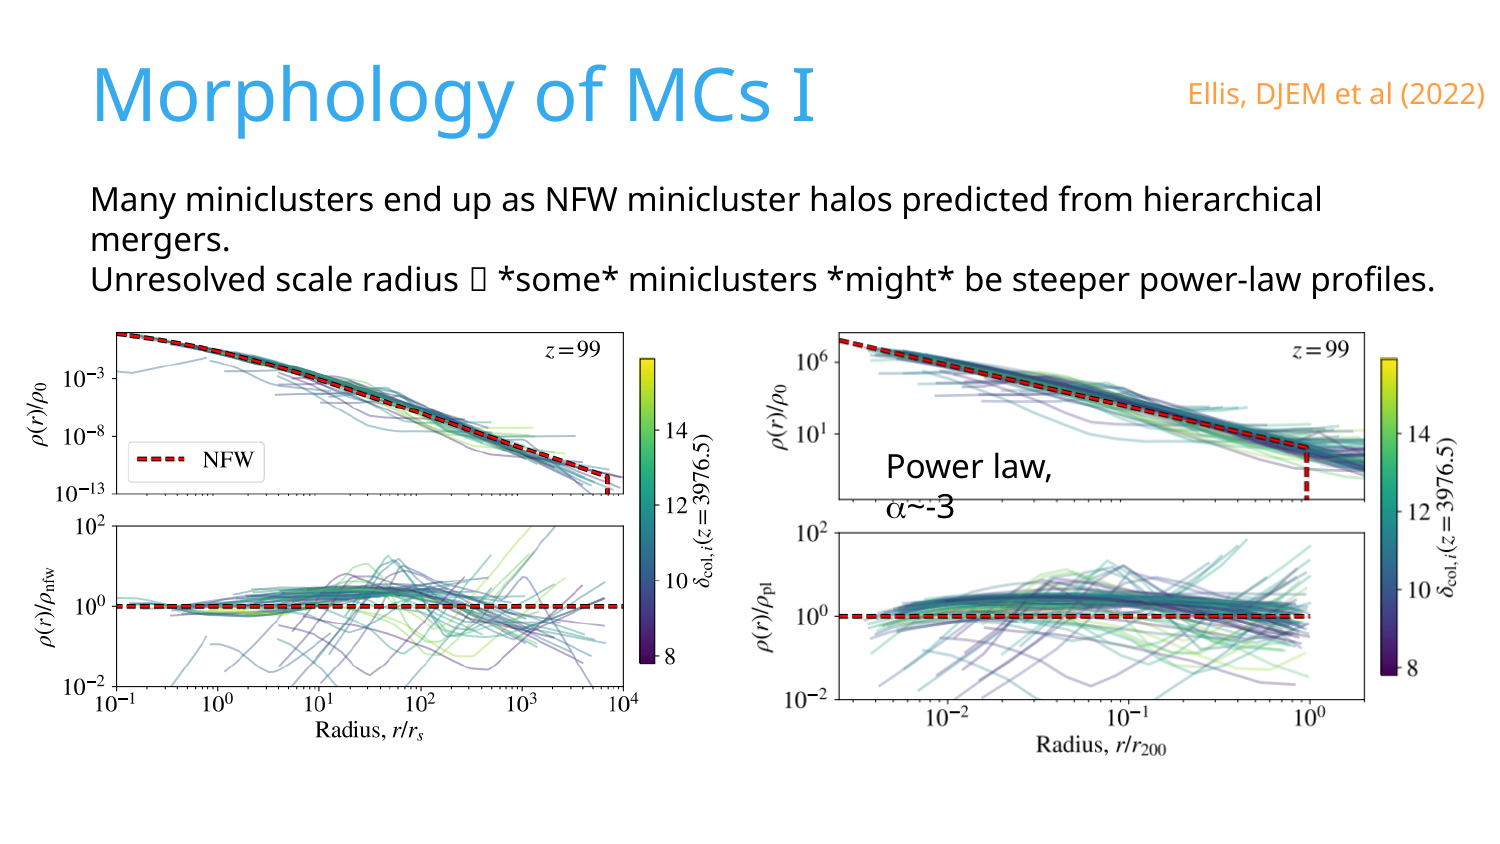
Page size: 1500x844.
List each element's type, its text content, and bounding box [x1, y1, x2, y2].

picture [17, 323, 724, 751]
text_box Ellis, DJEM et al (2022) [1075, 68, 1500, 118]
title Morphology of MCs I [75, 39, 1425, 144]
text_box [742, 323, 1470, 767]
text_box Many miniclusters end up as NFW minicluster halos predicted from hierarchical mergers. Unresolved scale radius  *some* miniclusters *might* be steeper power-law profiles. [74, 170, 1462, 306]
